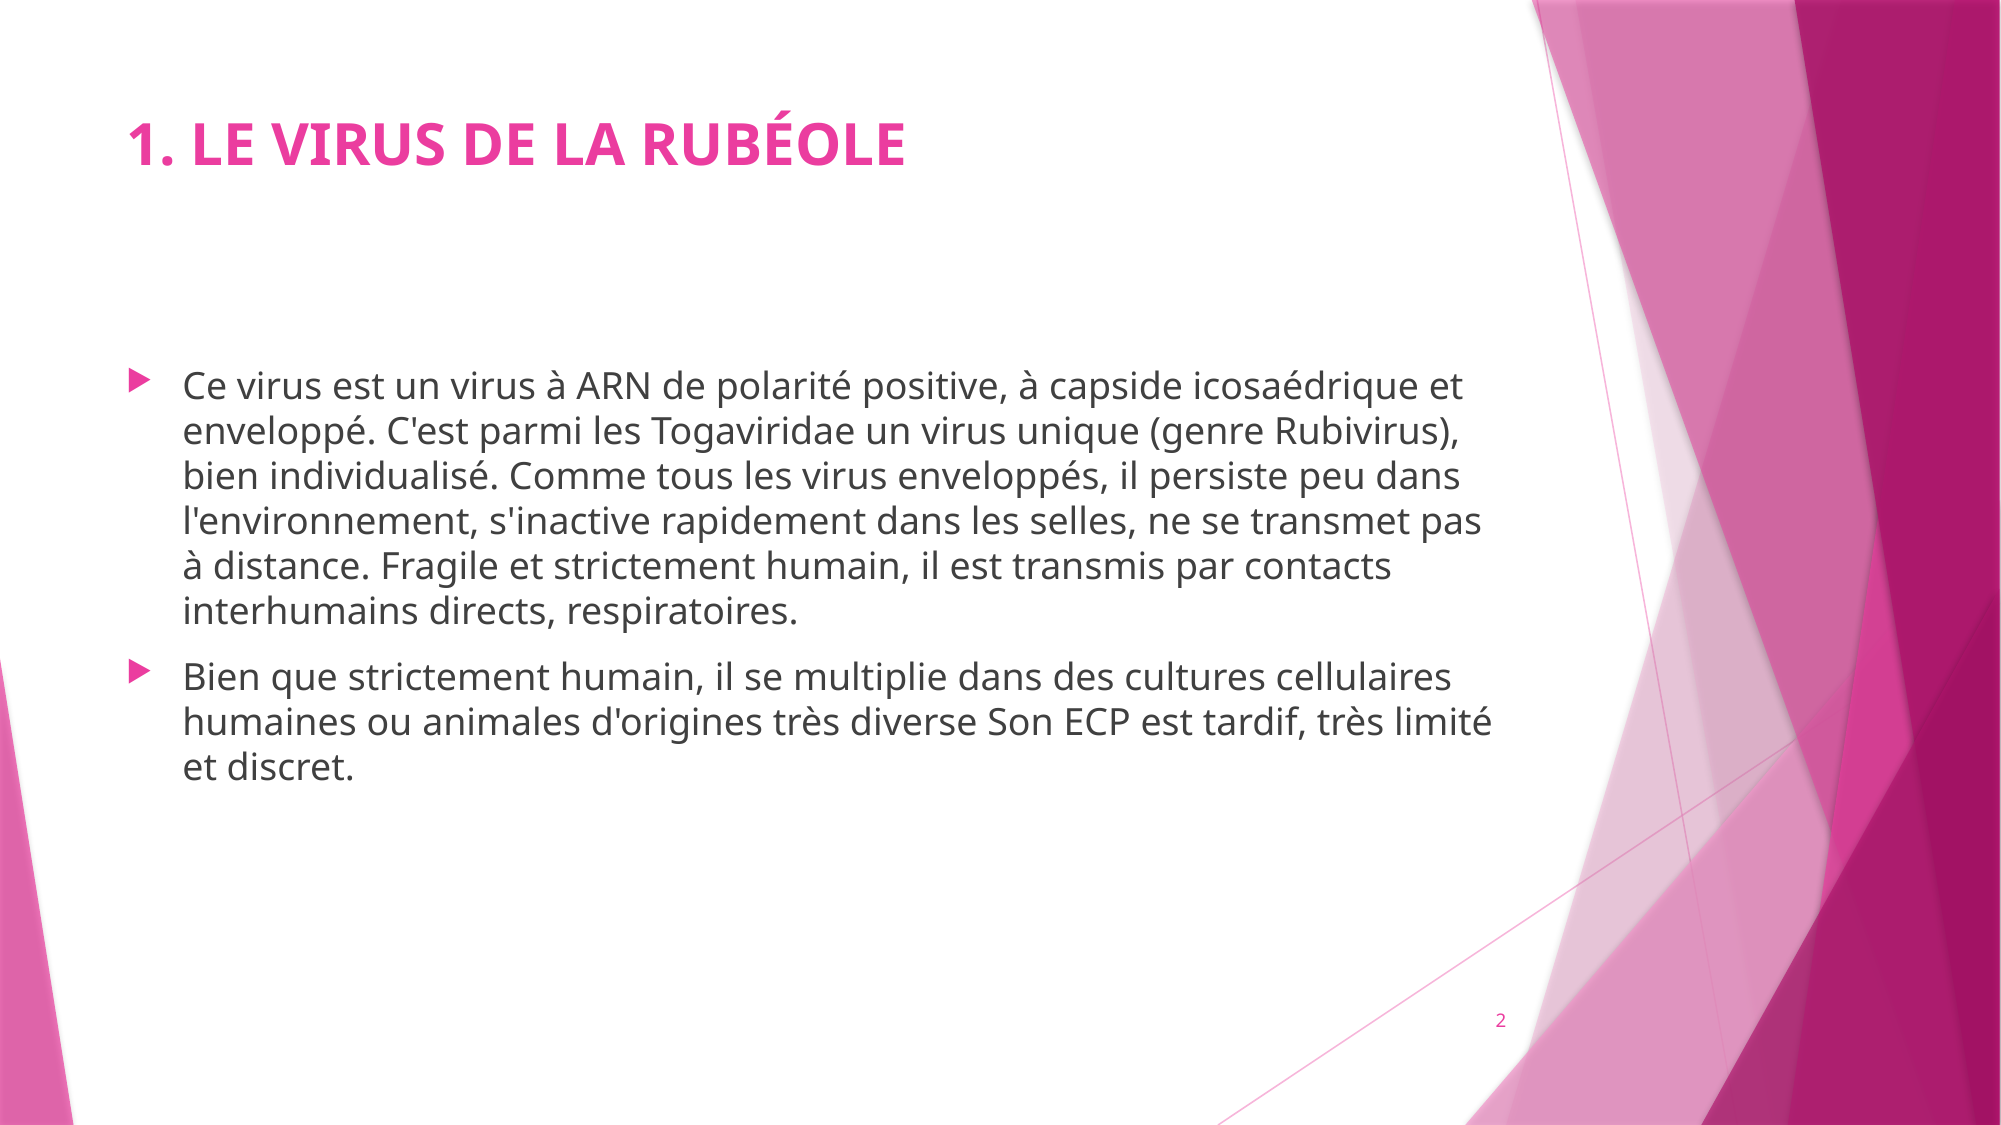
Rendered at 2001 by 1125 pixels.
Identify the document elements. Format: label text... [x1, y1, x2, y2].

slide_number 2 [1409, 991, 1522, 1051]
title 1. LE VIRUS DE LA RUBÉOLE [111, 99, 1522, 317]
list Ce virus est un virus à ARN de polarité positive, à capside icosaédrique et enveloppé. C'est parmi les Togaviridae un virus unique (genre Rubivirus), bien individualisé. Comme tous les virus enveloppés, il persiste peu dans l'environnement, s'inactive rapidement dans les selles, ne se transmet pas à distance. Fragile et strictement humain, il est transmis par contacts interhumains directs, respiratoires. Bien que strictement humain, il se multiplie dans des cultures cellulaires humaines ou animales d'origines très diverse Son ECP est tardif, très limité et discret. [111, 354, 1522, 992]
